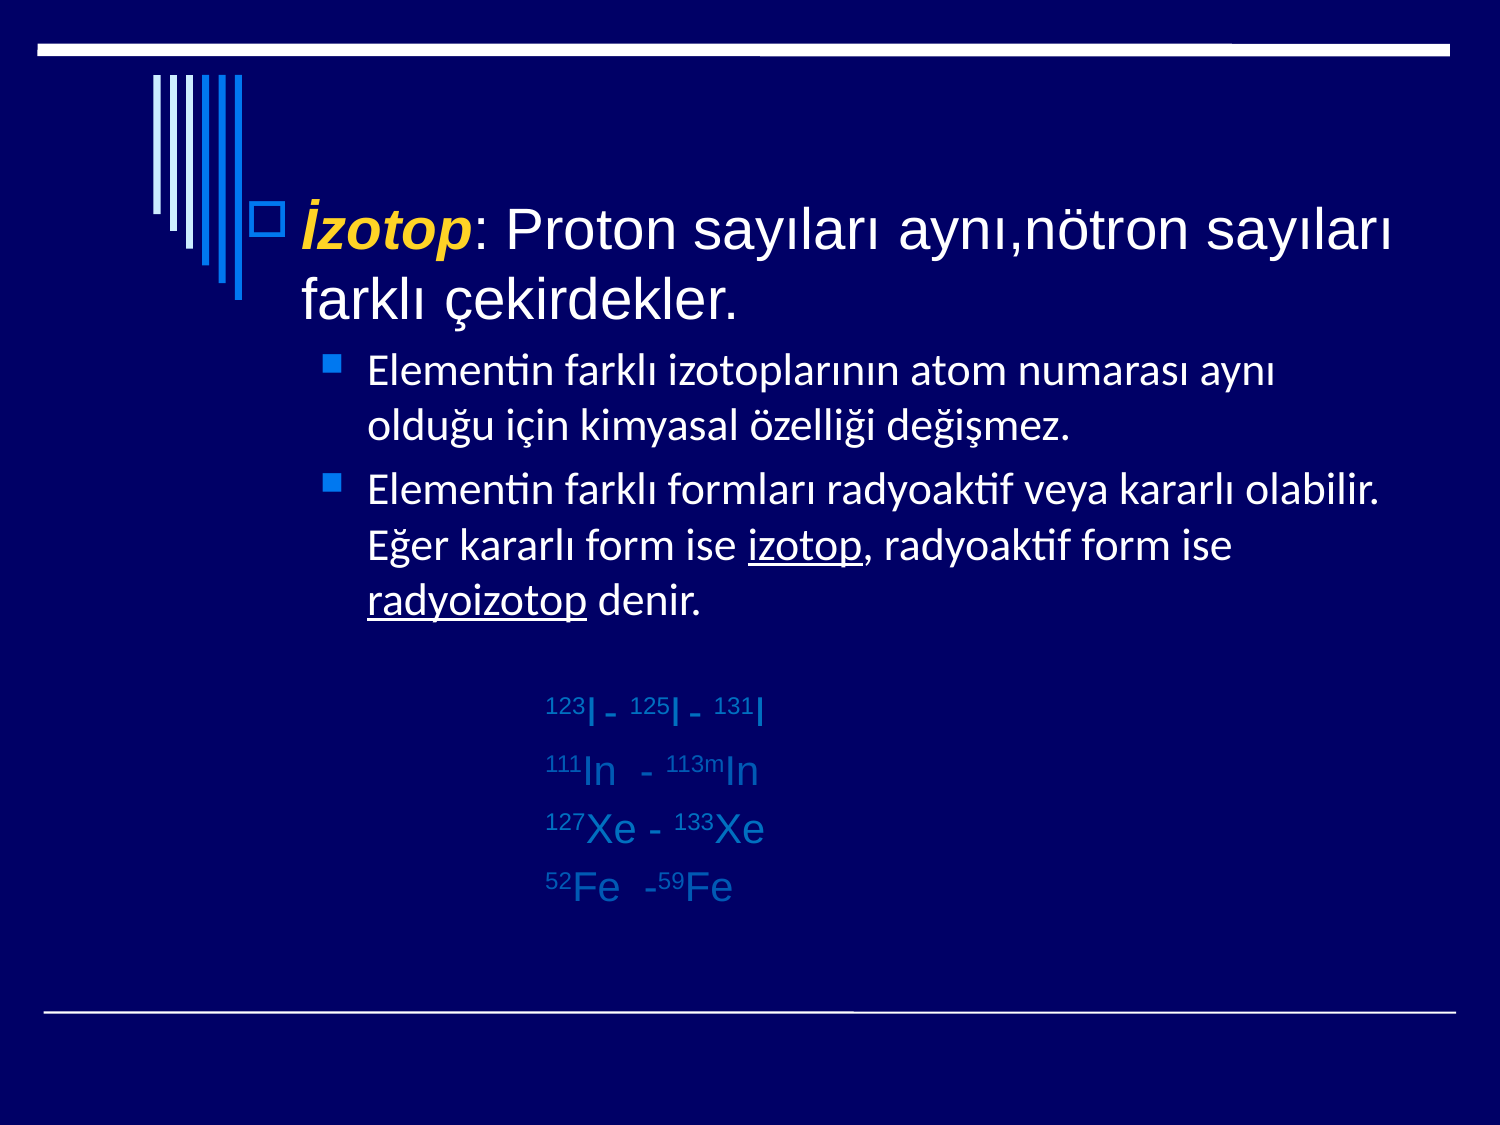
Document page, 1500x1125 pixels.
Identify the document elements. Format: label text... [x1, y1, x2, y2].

list İzotop: Proton sayıları aynı,nötron sayıları farklı çekirdekler. Elementin farklı izotoplarının atom numarası aynı olduğu için kimyasal özelliği değişmez. Elementin farklı formları radyoaktif veya kararlı olabilir. Eğer kararlı form ise izotop, radyoaktif form ise radyoizotop denir. 123I - 125I - 131I 111In - 113mIn 127Xe - 133Xe 52Fe -59Fe [229, 101, 1426, 1060]
